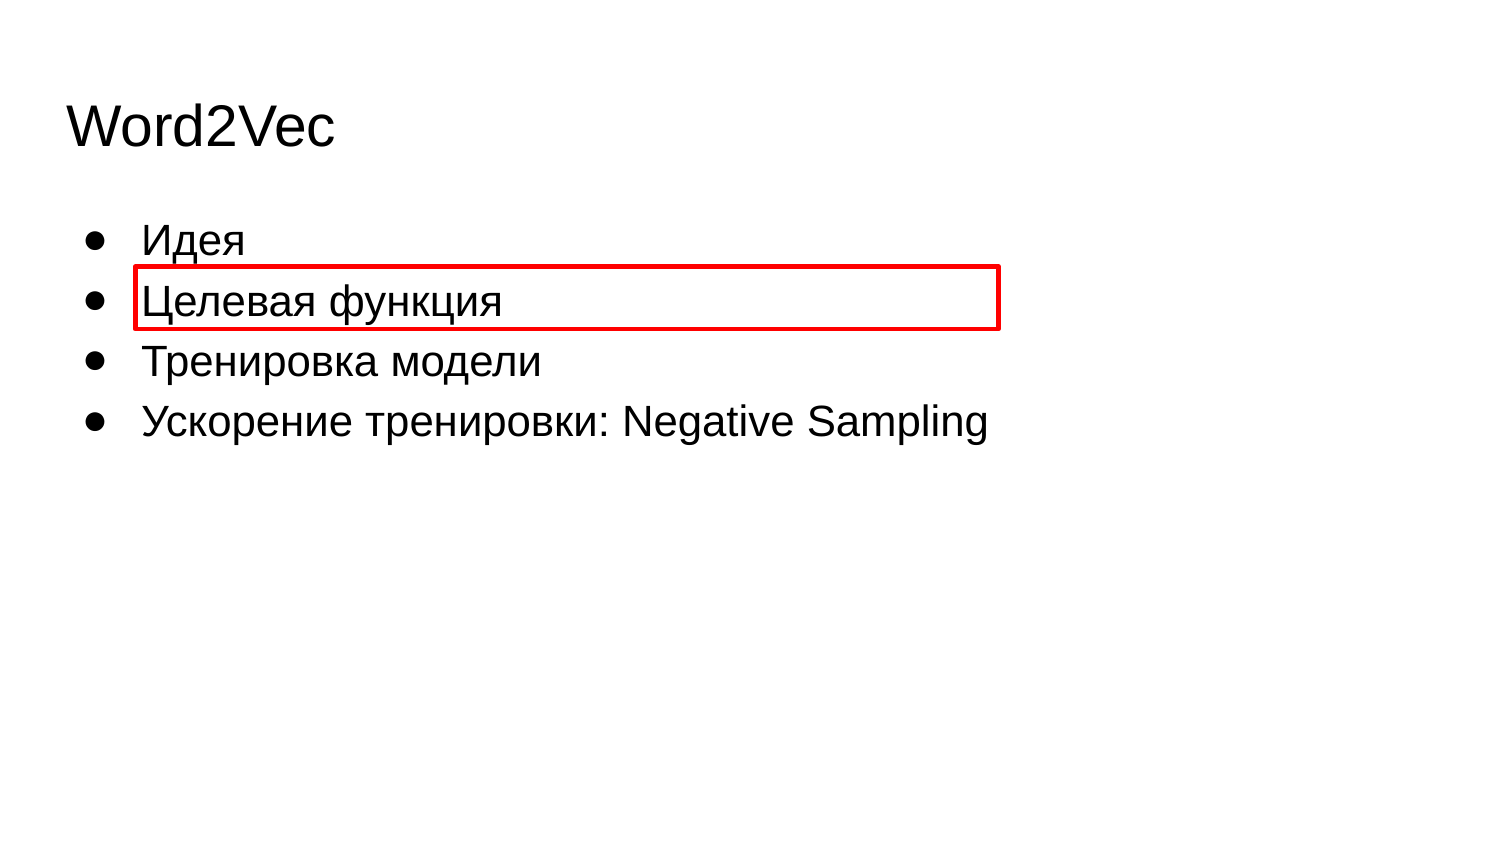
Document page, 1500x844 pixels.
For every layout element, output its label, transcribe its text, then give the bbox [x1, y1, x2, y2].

title Word2Vec [51, 72, 1449, 167]
text_box [135, 266, 999, 330]
list Идея Целевая функция Тренировка модели Ускорение тренировки: Negative Sampling [51, 189, 1449, 750]
